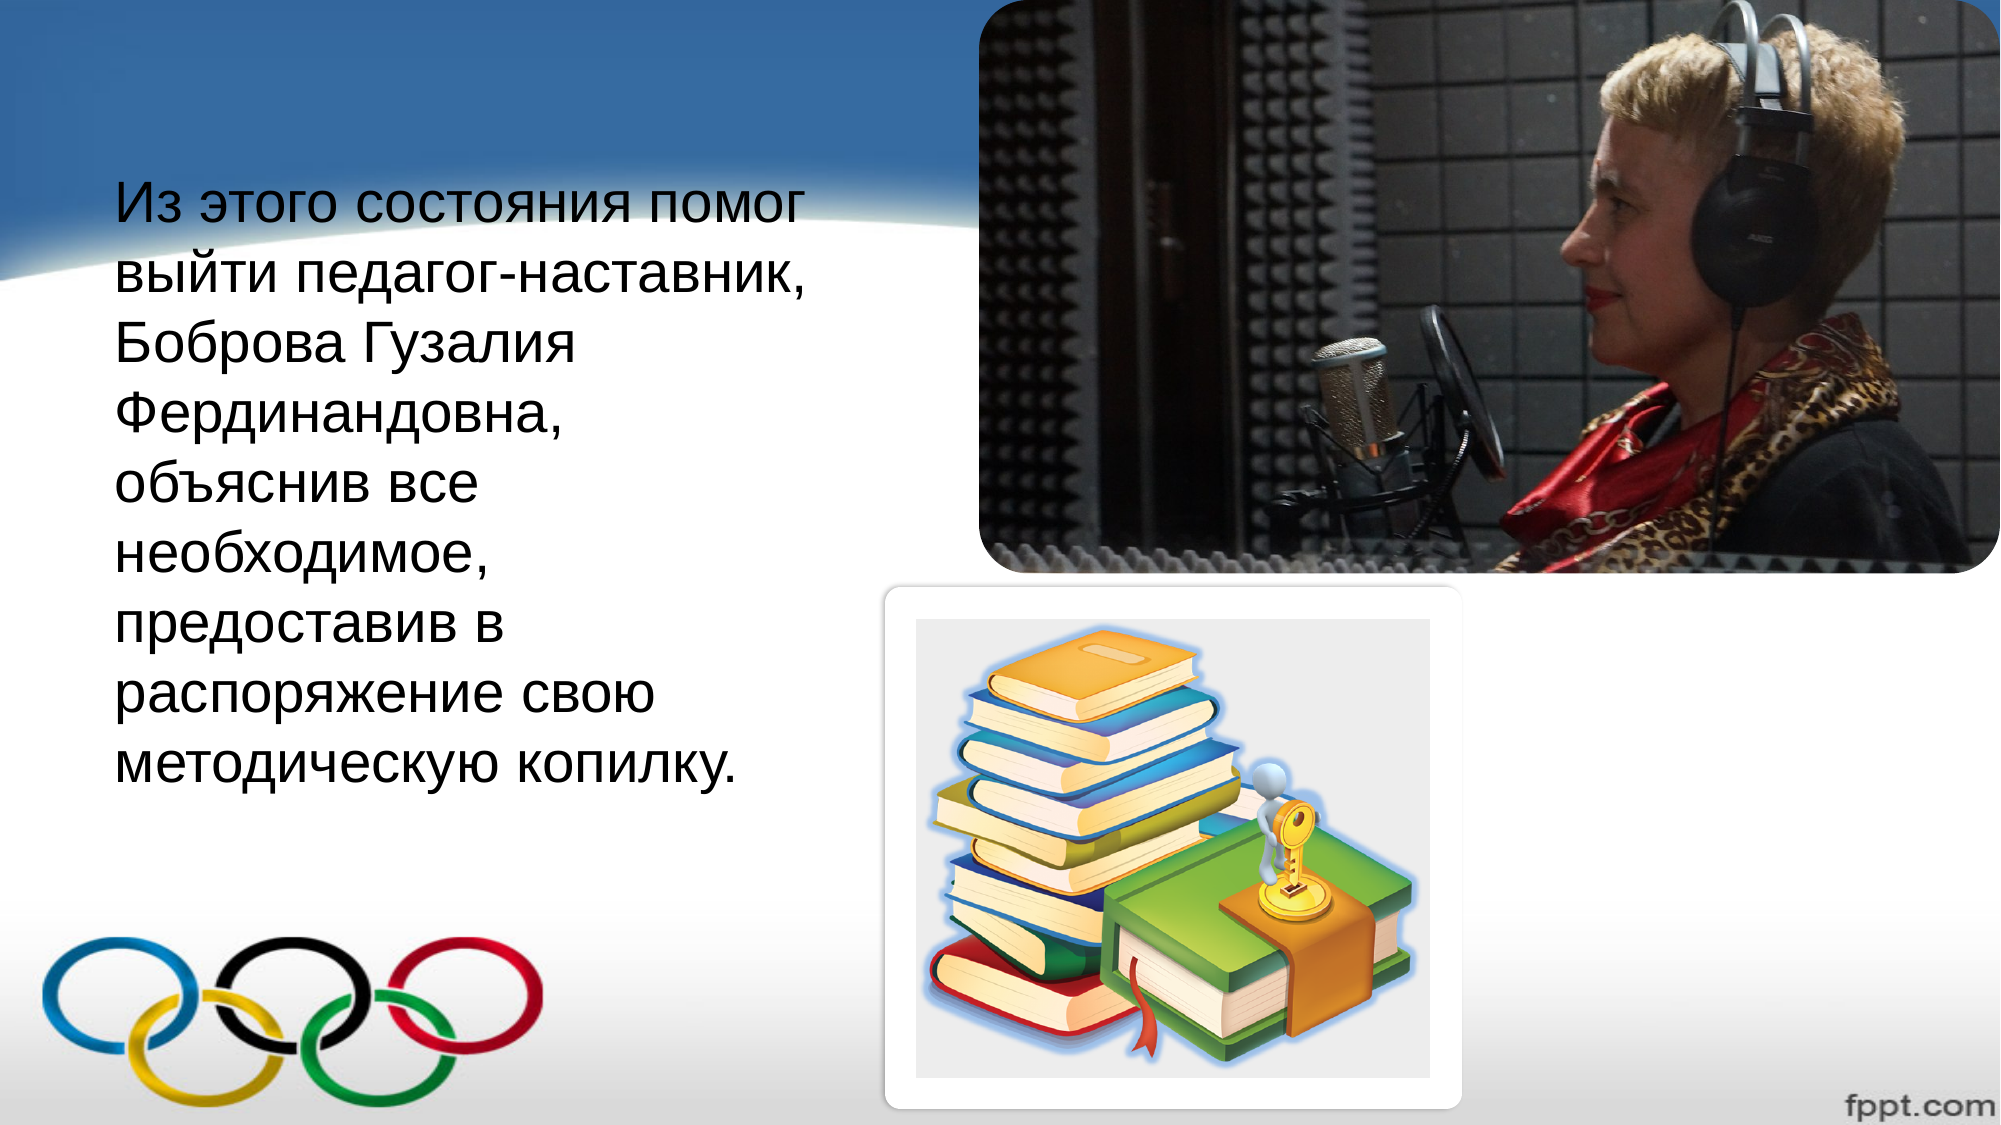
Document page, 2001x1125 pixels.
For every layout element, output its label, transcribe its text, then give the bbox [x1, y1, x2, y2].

list Из этого состояния помог выйти педагог-наставник, Боброва Гузалия Фердинандовна, объяснив все необходимое, предоставив в распоряжение свою методическую копилку. [99, 157, 852, 900]
picture [0, 0, 2001, 1125]
